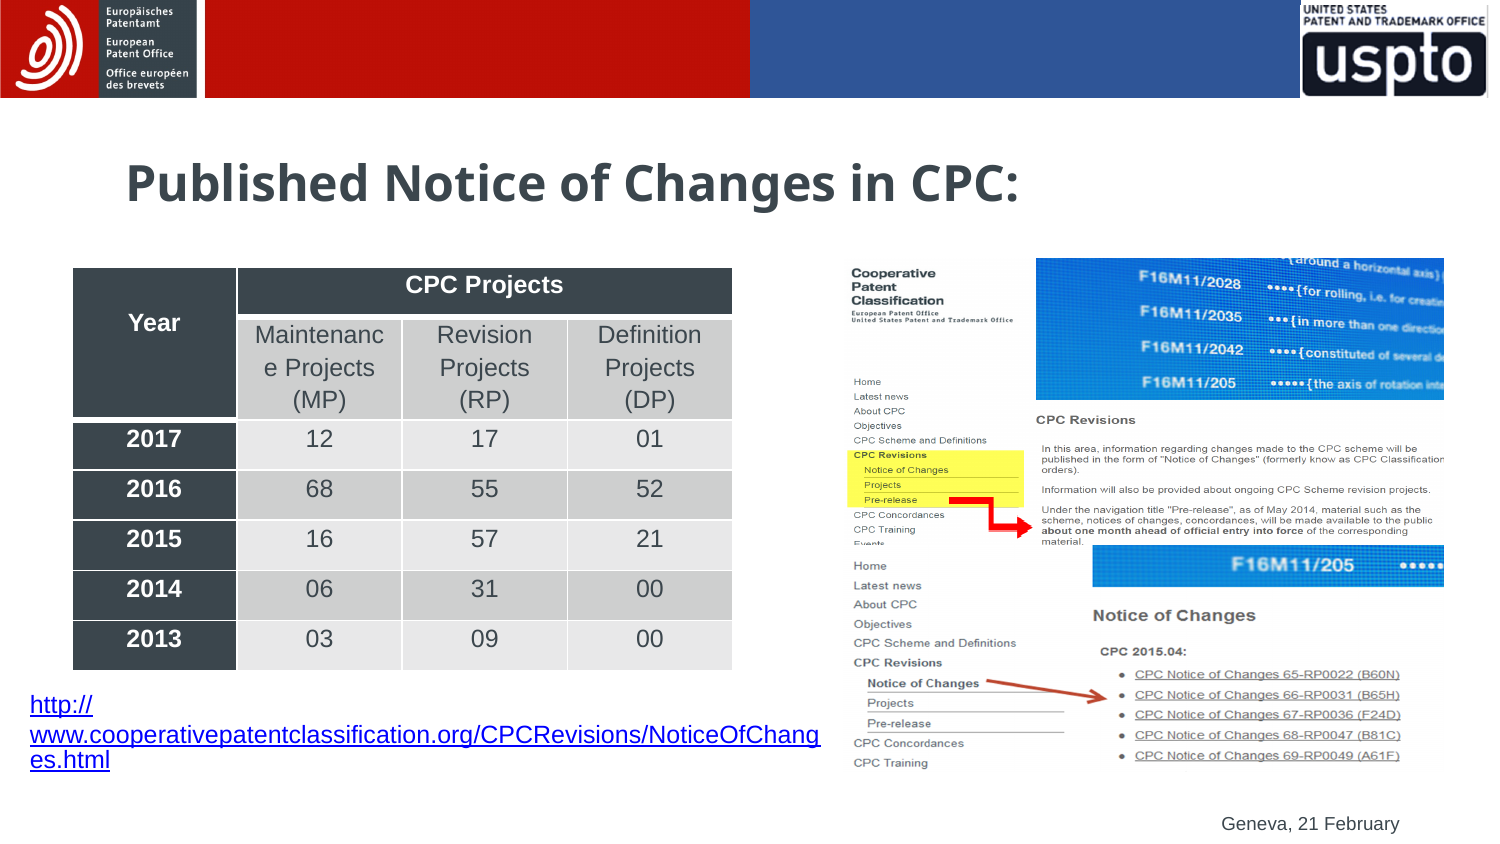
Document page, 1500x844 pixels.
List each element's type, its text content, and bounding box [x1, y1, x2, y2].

picture [843, 258, 1444, 772]
table_cell 17 [403, 421, 567, 469]
table_cell 00 [568, 571, 732, 620]
table_cell Revision Projects (RP) [403, 320, 567, 419]
table_cell 55 [403, 471, 567, 519]
table_cell 12 [238, 421, 401, 469]
table_cell 21 [568, 521, 732, 570]
table_header CPC Projects [238, 268, 732, 314]
table_cell 03 [238, 621, 401, 670]
table_cell 31 [403, 571, 567, 620]
table_cell 06 [238, 571, 401, 620]
table_cell 00 [568, 621, 732, 670]
table_cell 16 [238, 521, 401, 570]
table_cell 57 [403, 521, 567, 570]
picture [0, 0, 1489, 98]
table_cell 2015 [73, 521, 236, 570]
text_box Published Notice of Changes in CPC: [110, 144, 1036, 220]
table_cell 09 [403, 621, 567, 670]
table_cell 2013 [73, 621, 236, 670]
table_cell 52 [568, 471, 732, 519]
text_box http://www.cooperativepatentclassification.org/CPCRevisions/NoticeOfChanges.html [15, 681, 849, 802]
table_cell Definition Projects (DP) [568, 320, 732, 419]
table_cell 68 [238, 471, 401, 519]
table_cell 01 [568, 421, 732, 469]
table_cell 2014 [73, 571, 236, 620]
table_cell 2016 [73, 471, 236, 519]
table_cell Maintenance Projects (MP) [238, 320, 401, 419]
list Geneva, 21 February 2017 [1180, 779, 1400, 837]
table_cell 2017 [73, 423, 236, 469]
table_header Year [73, 268, 236, 417]
